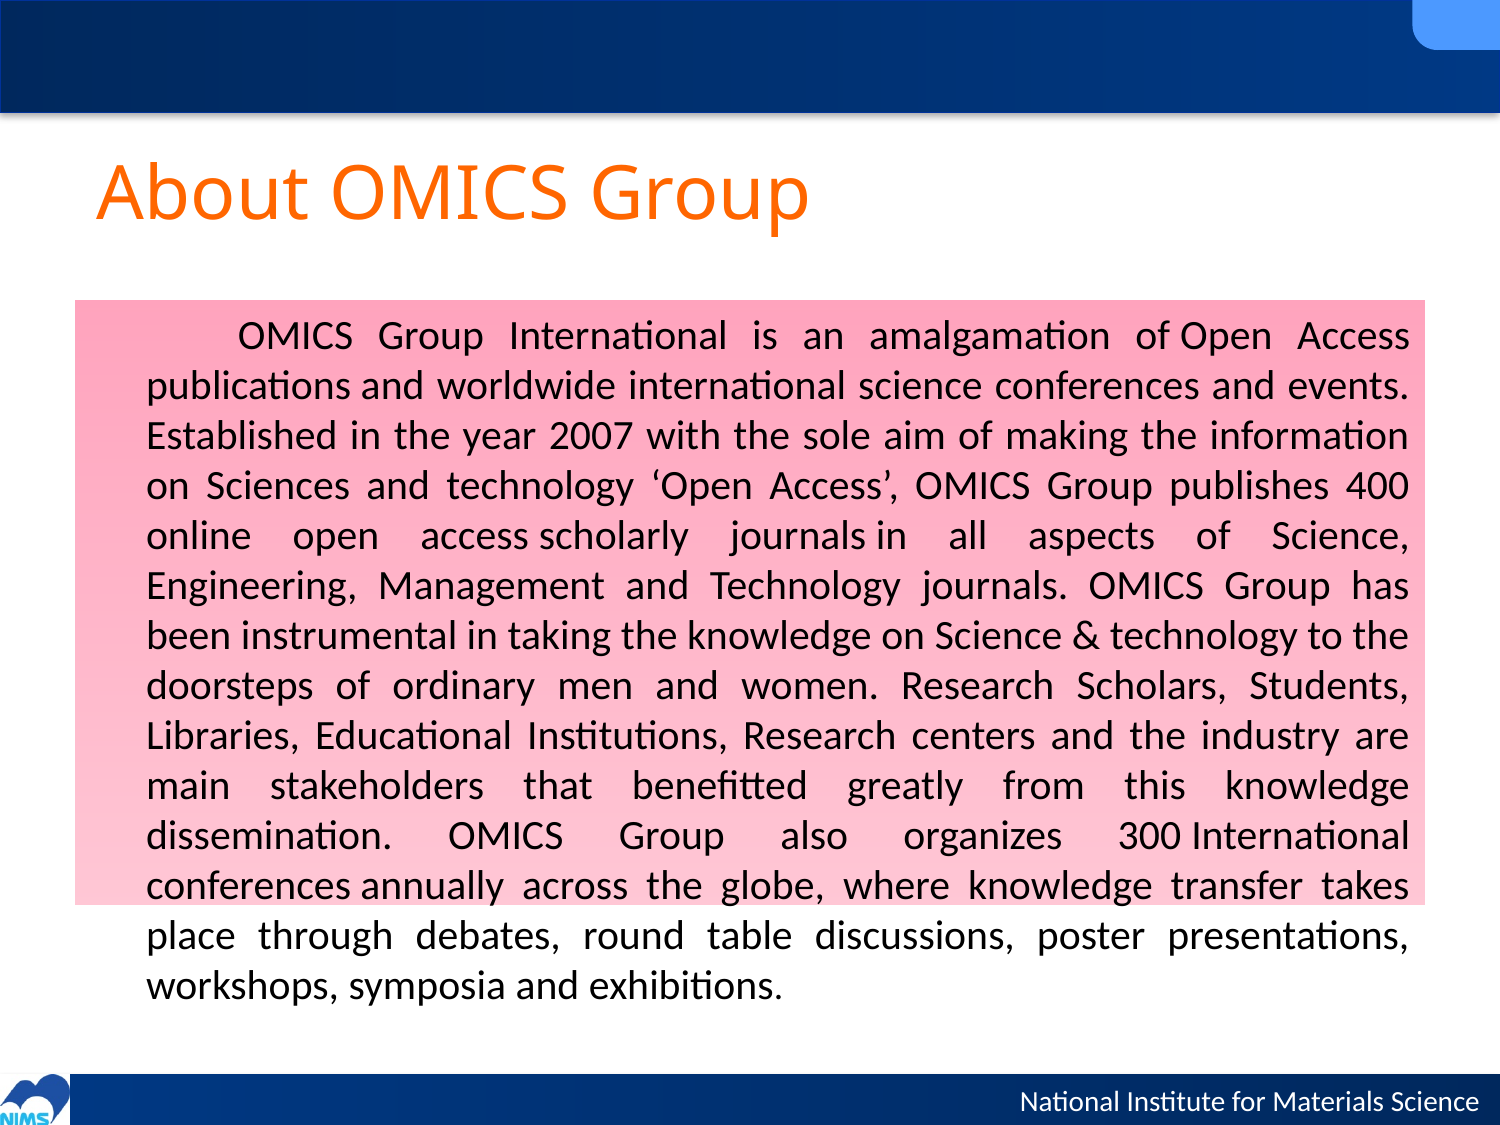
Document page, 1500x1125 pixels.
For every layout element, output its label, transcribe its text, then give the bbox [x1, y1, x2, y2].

title About OMICS Group [82, 137, 1425, 288]
picture [0, 1074, 70, 1125]
list OMICS Group International is an amalgamation of Open Access publications and worldwide international science conferences and events. Established in the year 2007 with the sole aim of making the information on Sciences and technology ‘Open Access’, OMICS Group publishes 400 online open access scholarly journals in all aspects of Science, Engineering, Management and Technology journals. OMICS Group has been instrumental in taking the knowledge on Science & technology to the doorsteps of ordinary men and women. Research Scholars, Students, Libraries, Educational Institutions, Research centers and the industry are main stakeholders that benefitted greatly from this knowledge dissemination. OMICS Group also organizes 300 International conferences annually across the globe, where knowledge transfer takes place through debates, round table discussions, poster presentations, workshops, symposia and exhibitions. [75, 299, 1425, 905]
